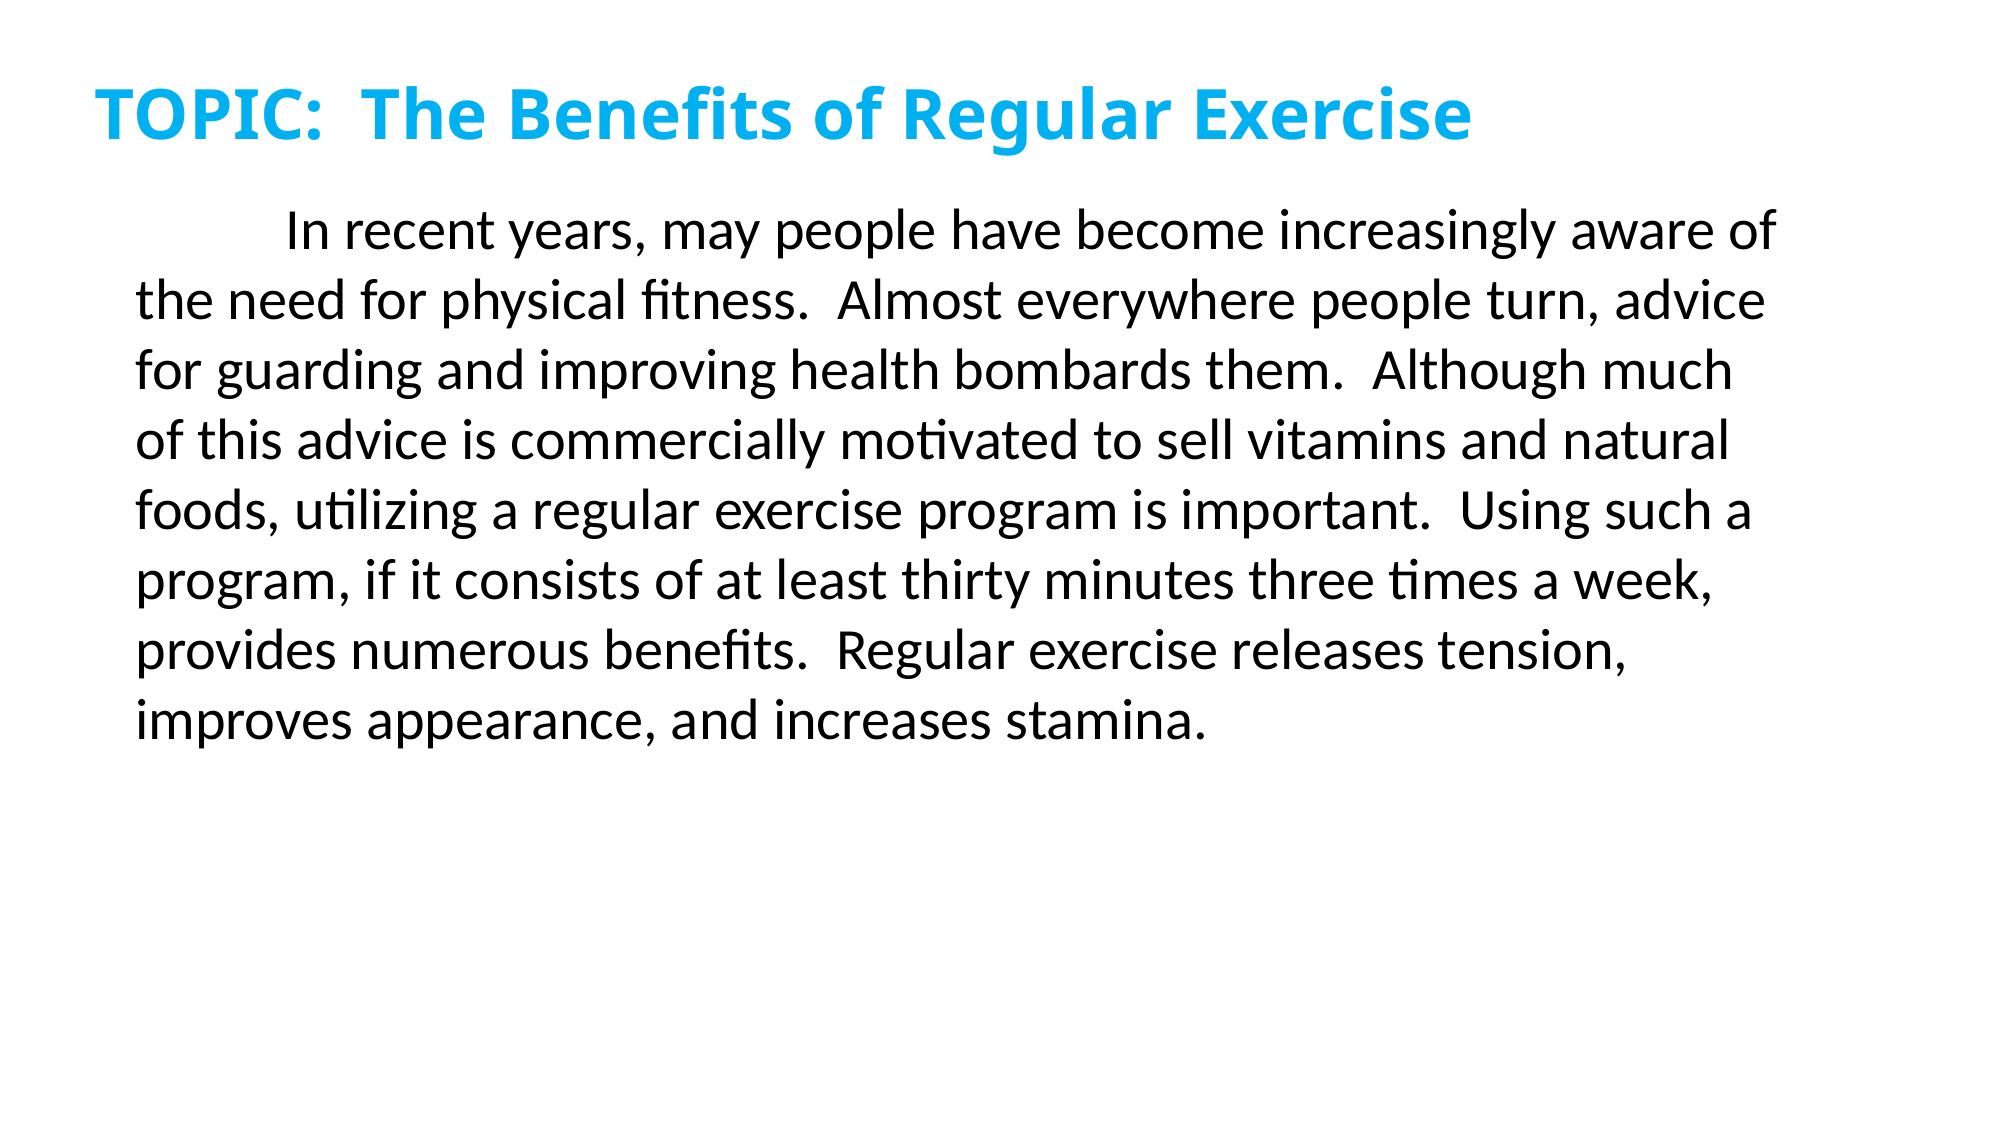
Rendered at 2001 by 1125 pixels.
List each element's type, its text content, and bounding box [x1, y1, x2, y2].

title TOPIC: The Benefits of Regular Exercise [79, 70, 1700, 163]
list In recent years, may people have become increasingly aware of the need for physical fitness. Almost everywhere people turn, advice for guarding and improving health bombards them. Although much of this advice is commercially motivated to sell vitamins and natural foods, utilizing a regular exercise program is important. Using such a program, if it consists of at least thirty minutes three times a week, provides numerous benefits. Regular exercise releases tension, improves appearance, and increases stamina. [113, 183, 1808, 941]
